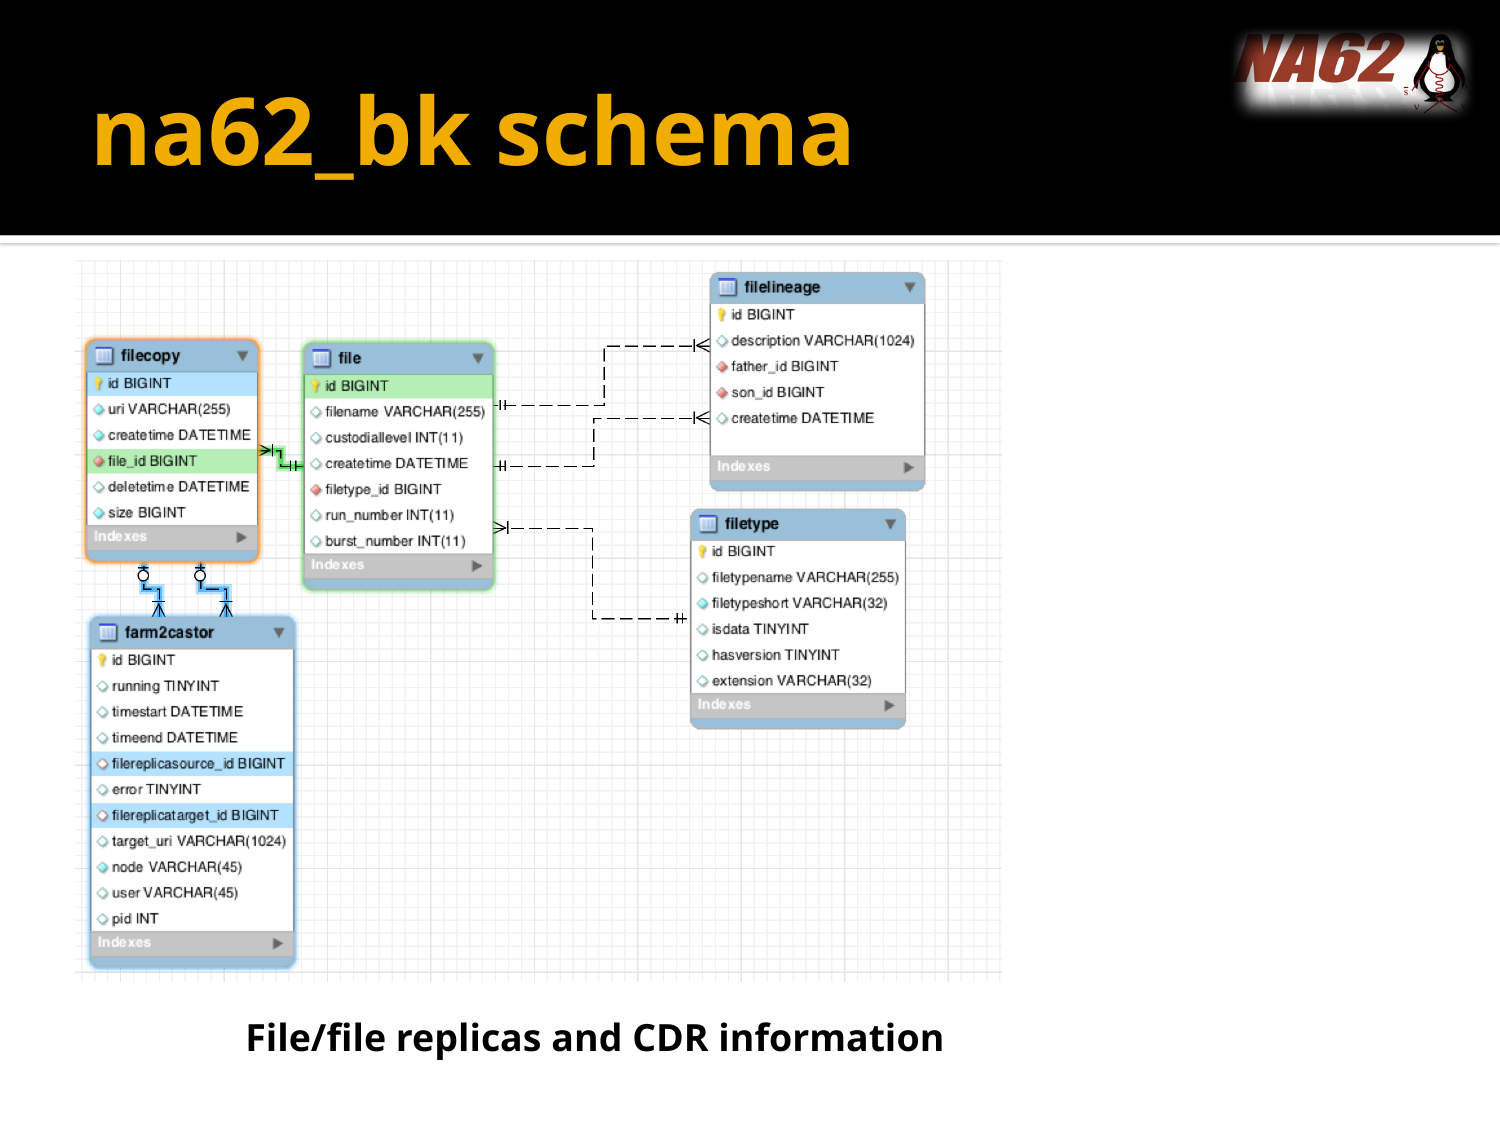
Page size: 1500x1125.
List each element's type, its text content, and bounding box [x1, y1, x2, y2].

text_box File/file replicas and CDR information [230, 1006, 961, 1066]
picture [74, 260, 1003, 982]
title na62_bk schema [75, 25, 1425, 231]
picture [1425, 36, 1466, 112]
